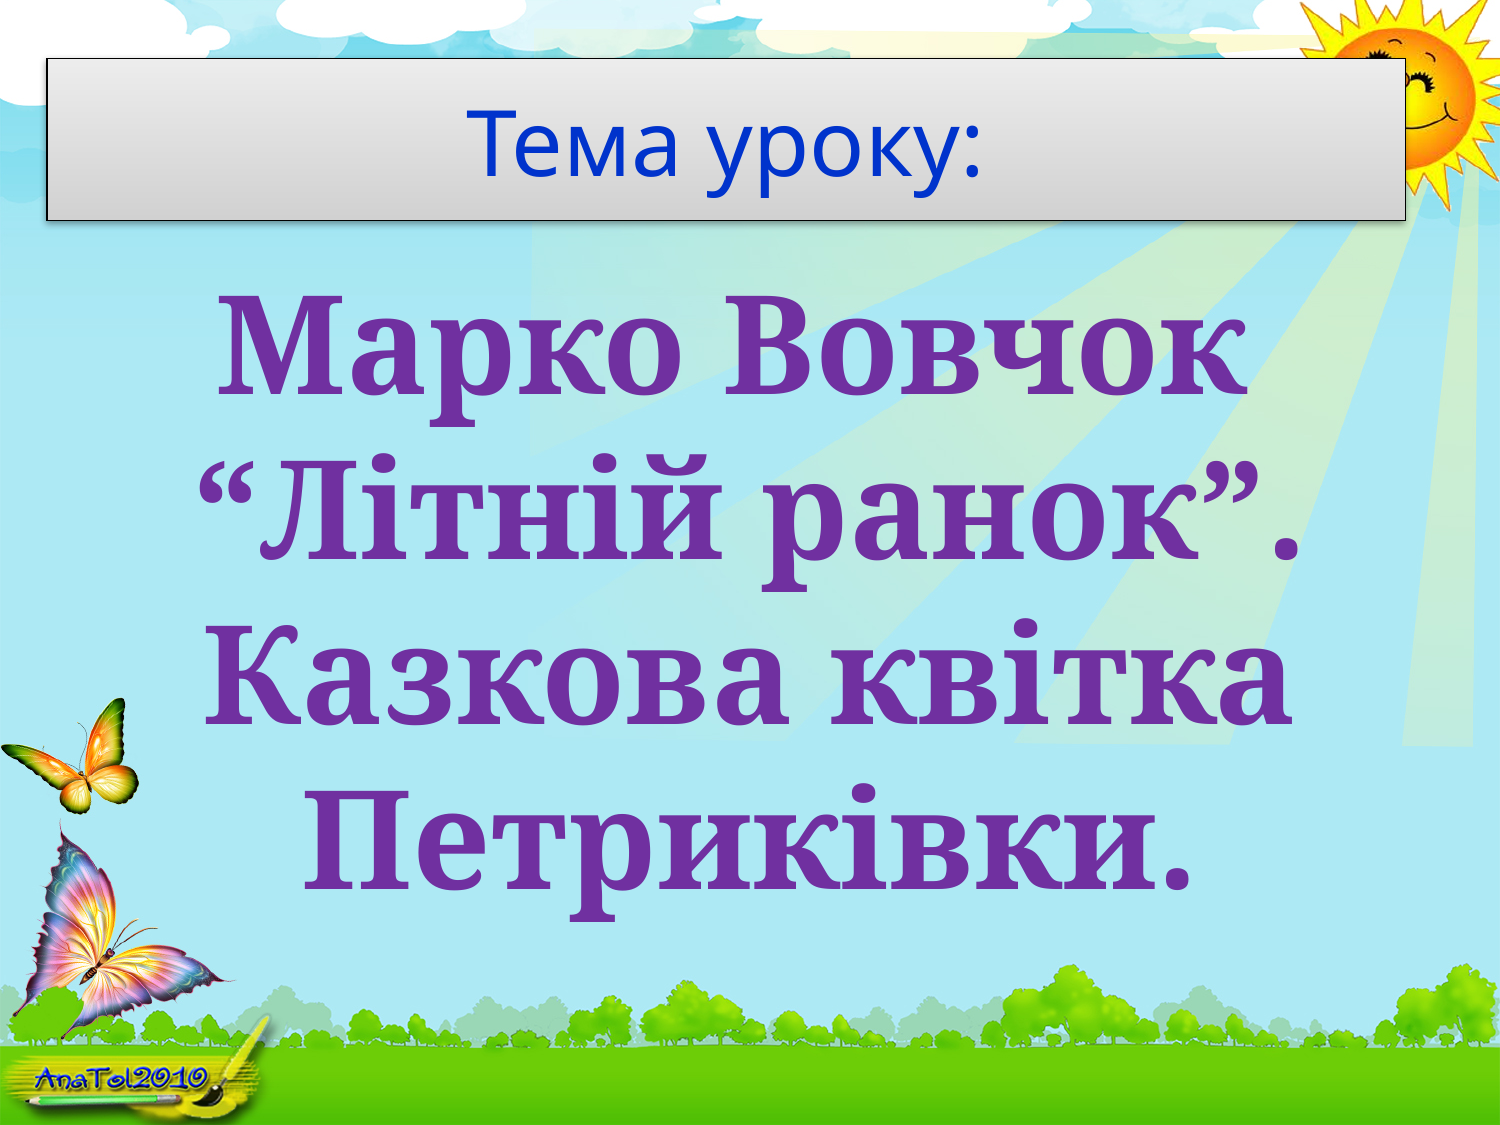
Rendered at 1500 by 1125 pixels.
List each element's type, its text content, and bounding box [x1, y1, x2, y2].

picture [0, 0, 1500, 1125]
title Тема уроку: [46, 58, 1406, 221]
text_box Марко Вовчок “Літній ранок”. Казкова квітка Петриківки. [117, 249, 1383, 925]
